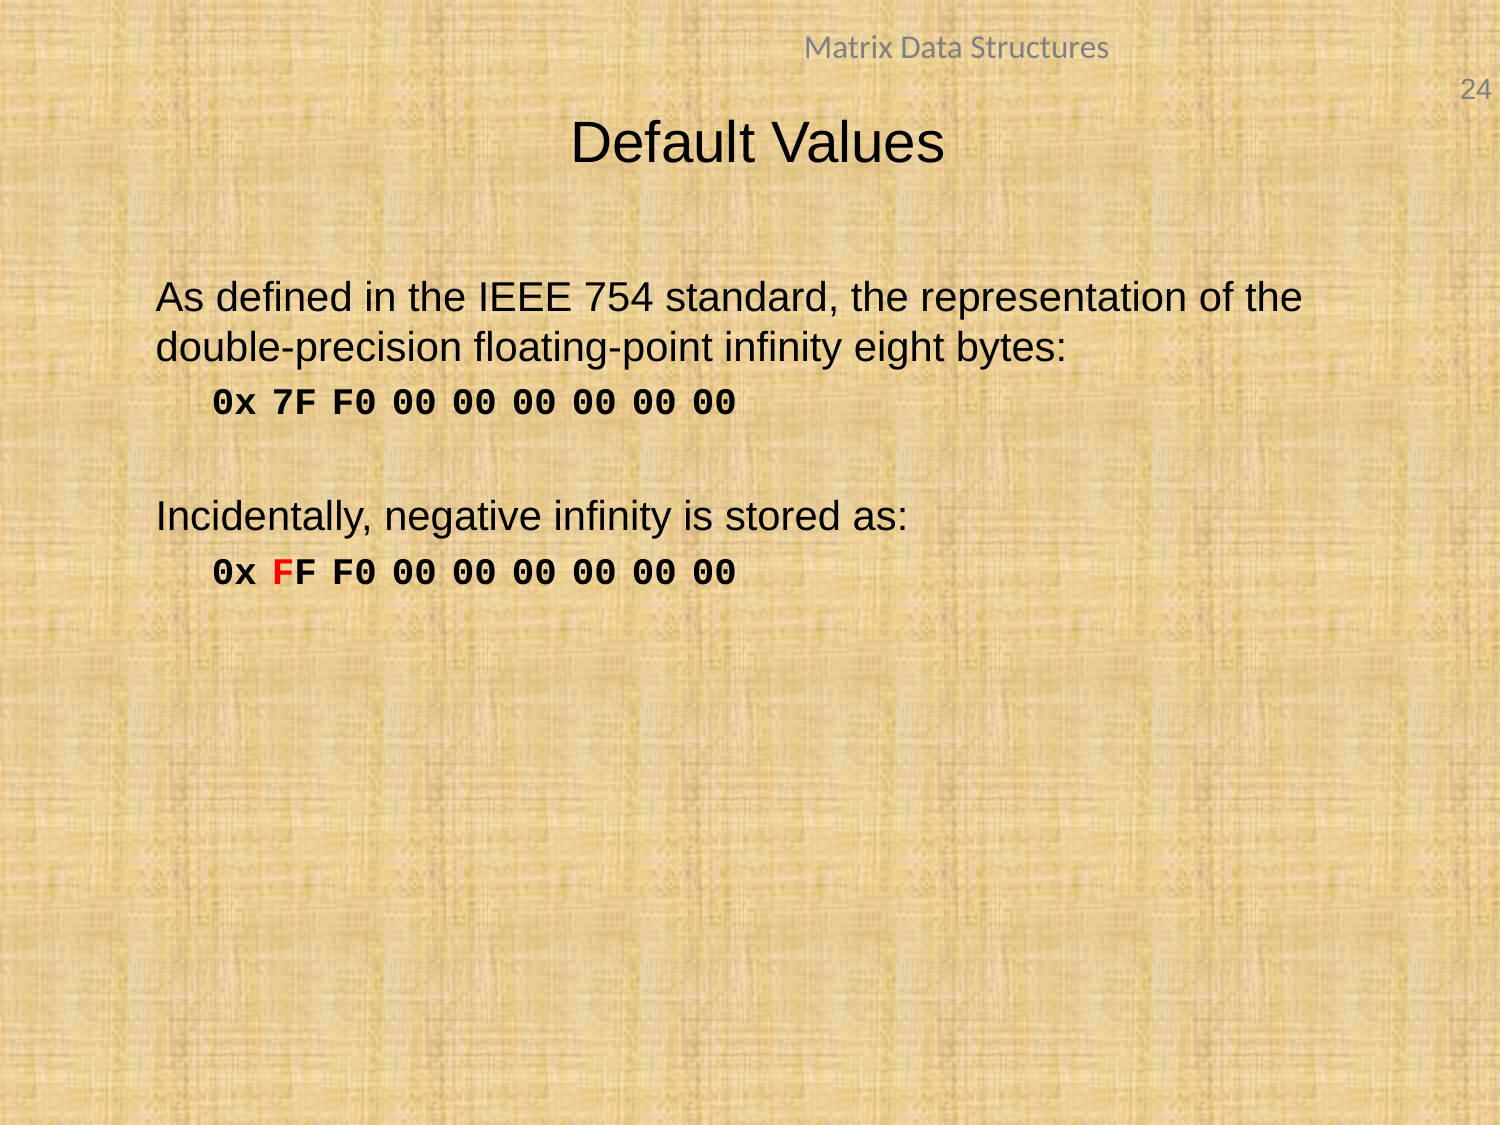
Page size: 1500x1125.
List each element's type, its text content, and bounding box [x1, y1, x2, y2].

list As defined in the IEEE 754 standard, the representation of the double-precision floating-point infinity eight bytes: 0x 7F F0 00 00 00 00 00 00 Incidentally, negative infinity is stored as: 0x FF F0 00 00 00 00 00 00 [74, 262, 1426, 1006]
picture [0, 0, 1500, 1125]
title Default Values [74, 44, 1426, 233]
